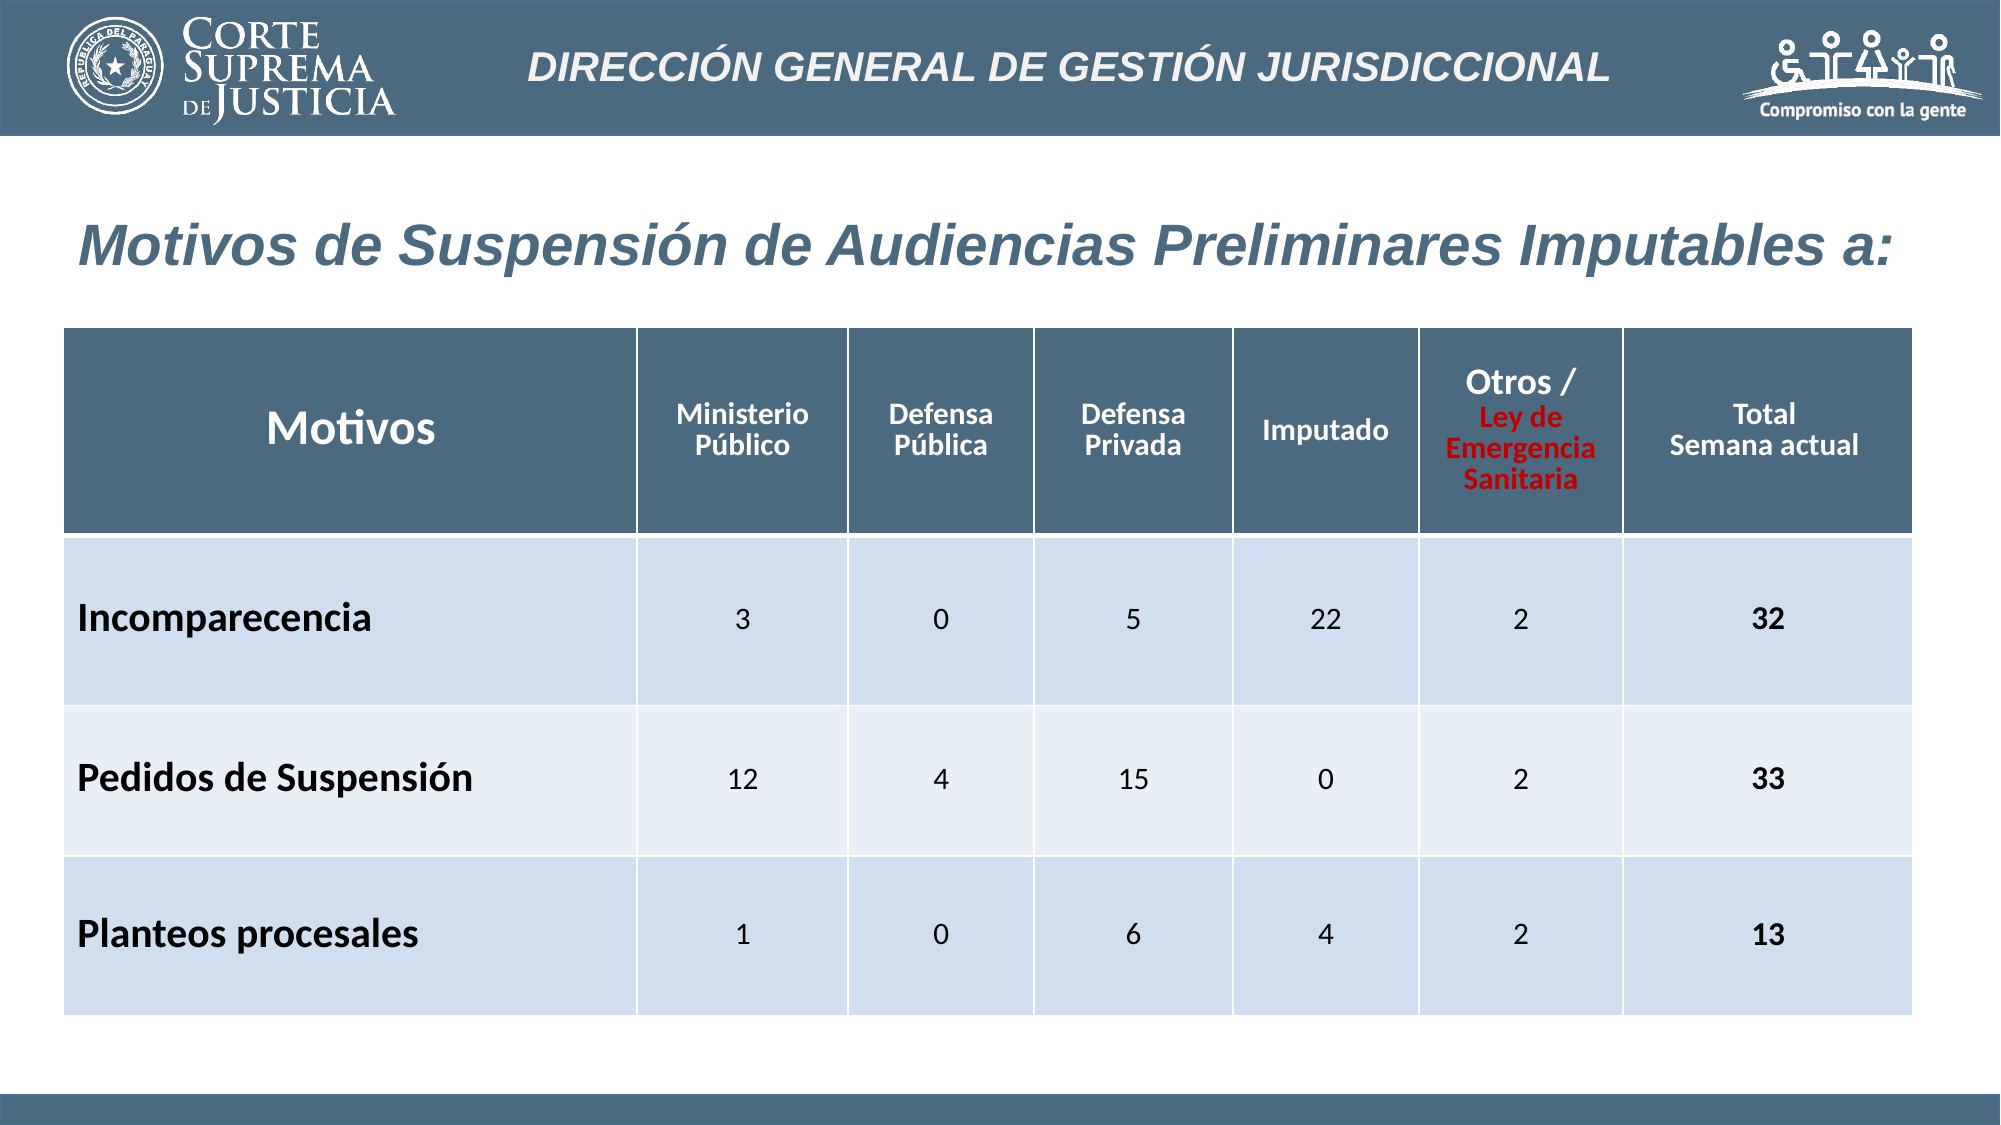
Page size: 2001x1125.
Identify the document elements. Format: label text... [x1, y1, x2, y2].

text_box [0, 1094, 2000, 1125]
table_header Imputado [1234, 328, 1418, 533]
table_cell Incomparecencia [64, 538, 636, 705]
table_cell 0 [849, 538, 1033, 705]
table_cell 0 [849, 857, 1033, 1015]
table_header Defensa Pública [849, 328, 1033, 533]
table_cell 13 [1624, 857, 1912, 1015]
text_box [0, 0, 2000, 136]
table_header Ministerio Público [638, 328, 847, 533]
table_cell 0 [1234, 706, 1418, 855]
text_box DIRECCIÓN GENERAL DE GESTIÓN JURISDICCIONAL [432, 31, 1708, 197]
table_cell Planteos procesales [64, 857, 636, 1015]
table_header Total Semana actual [1624, 328, 1912, 533]
picture [1724, 12, 2000, 134]
table_cell 5 [1035, 538, 1232, 705]
table_cell 2 [1420, 857, 1622, 1015]
table_cell 2 [1420, 538, 1622, 705]
table_cell 22 [1234, 538, 1418, 705]
table_cell 4 [1234, 857, 1418, 1015]
table_cell 4 [849, 706, 1033, 855]
table_cell 3 [638, 538, 847, 705]
table_cell 12 [638, 706, 847, 855]
table_header Otros / Ley de Emergencia Sanitaria [1420, 328, 1622, 533]
picture [47, 0, 416, 134]
table_cell 32 [1624, 538, 1912, 705]
text_box Motivos de Suspensión de Audiencias Preliminares Imputables a: [63, 181, 1928, 287]
table_cell 33 [1624, 706, 1912, 855]
table_cell 1 [638, 857, 847, 1015]
table_header Motivos [64, 328, 636, 533]
table_cell 15 [1035, 706, 1232, 855]
table_cell 6 [1035, 857, 1232, 1015]
table_cell 2 [1420, 706, 1622, 855]
table_header Defensa Privada [1035, 328, 1232, 533]
table_cell Pedidos de Suspensión [64, 706, 636, 855]
